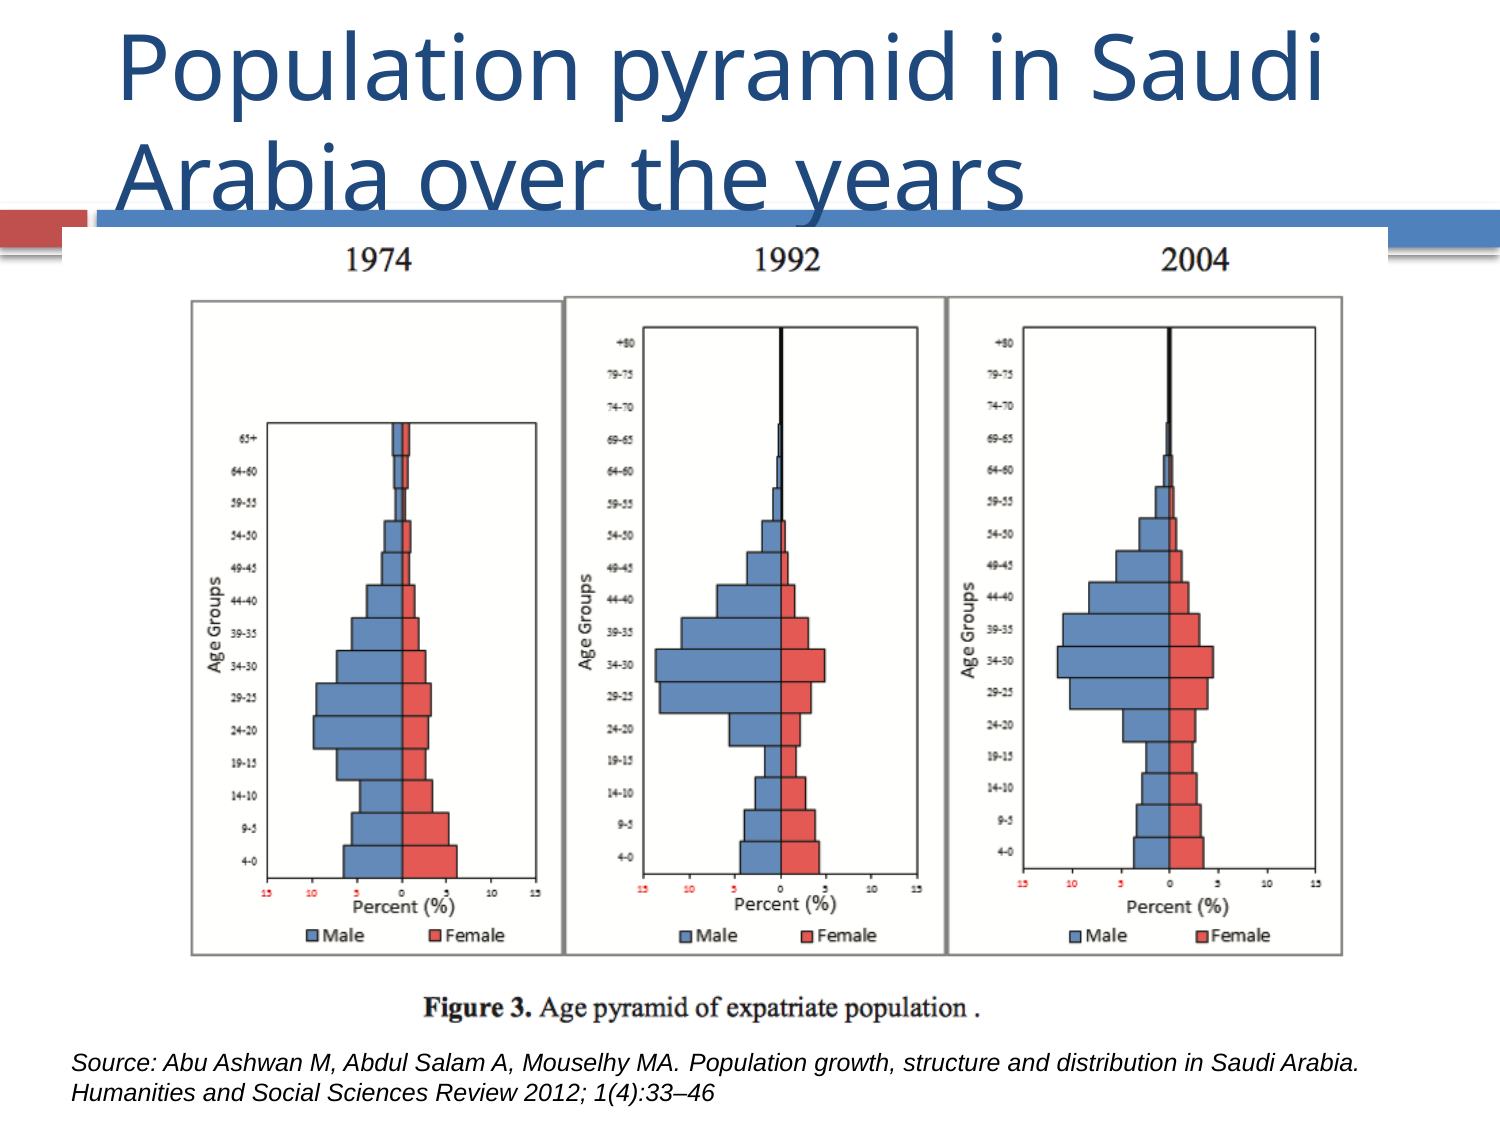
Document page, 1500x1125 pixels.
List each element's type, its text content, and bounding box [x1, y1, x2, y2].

title Population pyramid in Saudi Arabia over the years [100, 37, 1438, 200]
text_box Source: Abu Ashwan M, Abdul Salam A, Mouselhy MA. Population growth, structure and distribution in Saudi Arabia. Humanities and Social Sciences Review 2012; 1(4):33–46 [56, 1039, 1444, 1114]
picture [62, 227, 1388, 1051]
